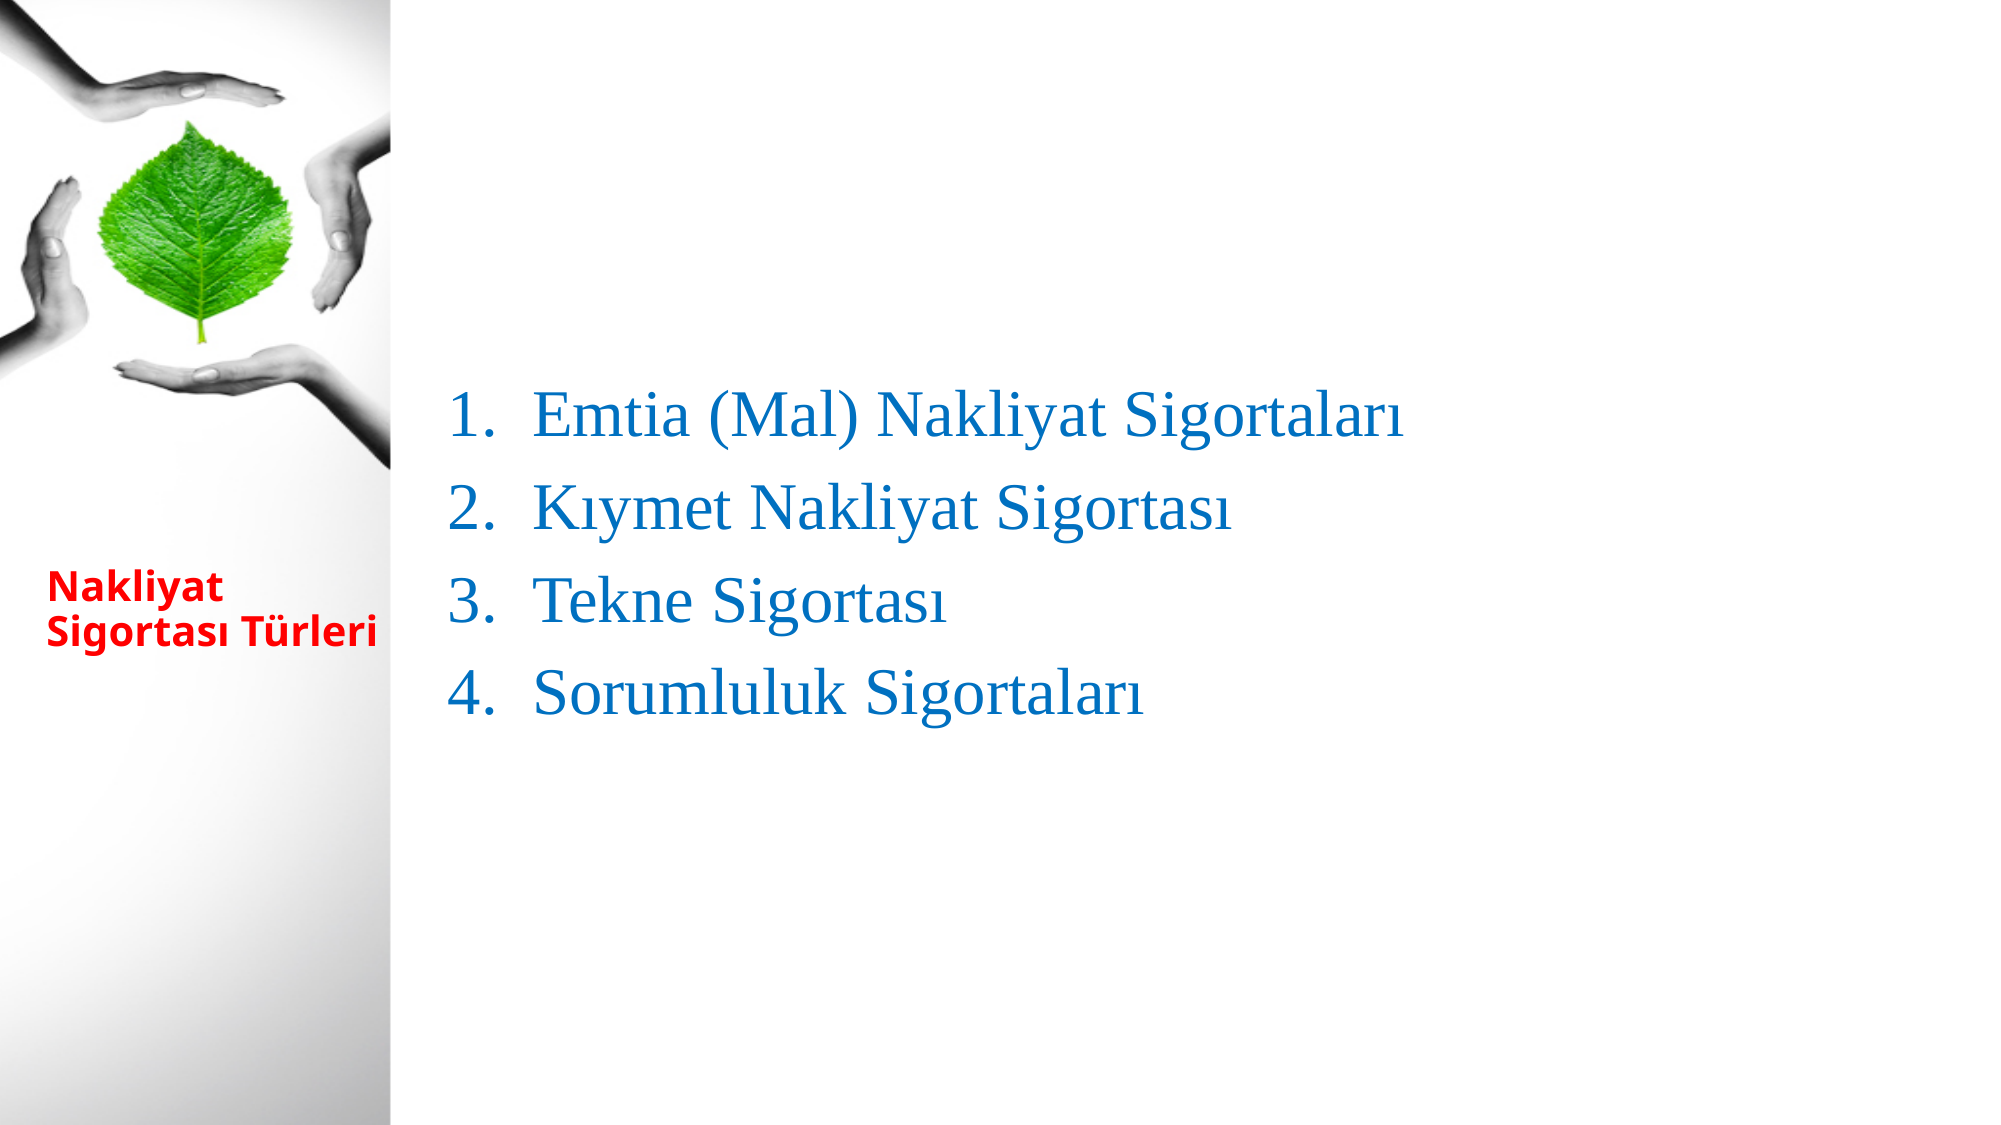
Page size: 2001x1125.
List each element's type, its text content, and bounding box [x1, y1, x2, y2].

title Nakliyat Sigortası Türleri [31, 551, 398, 670]
list Emtia (Mal) Nakliyat Sigortaları Kıymet Nakliyat Sigortası Tekne Sigortası Sorumluluk Sigortaları [432, 290, 1945, 944]
picture [0, 0, 2001, 1125]
